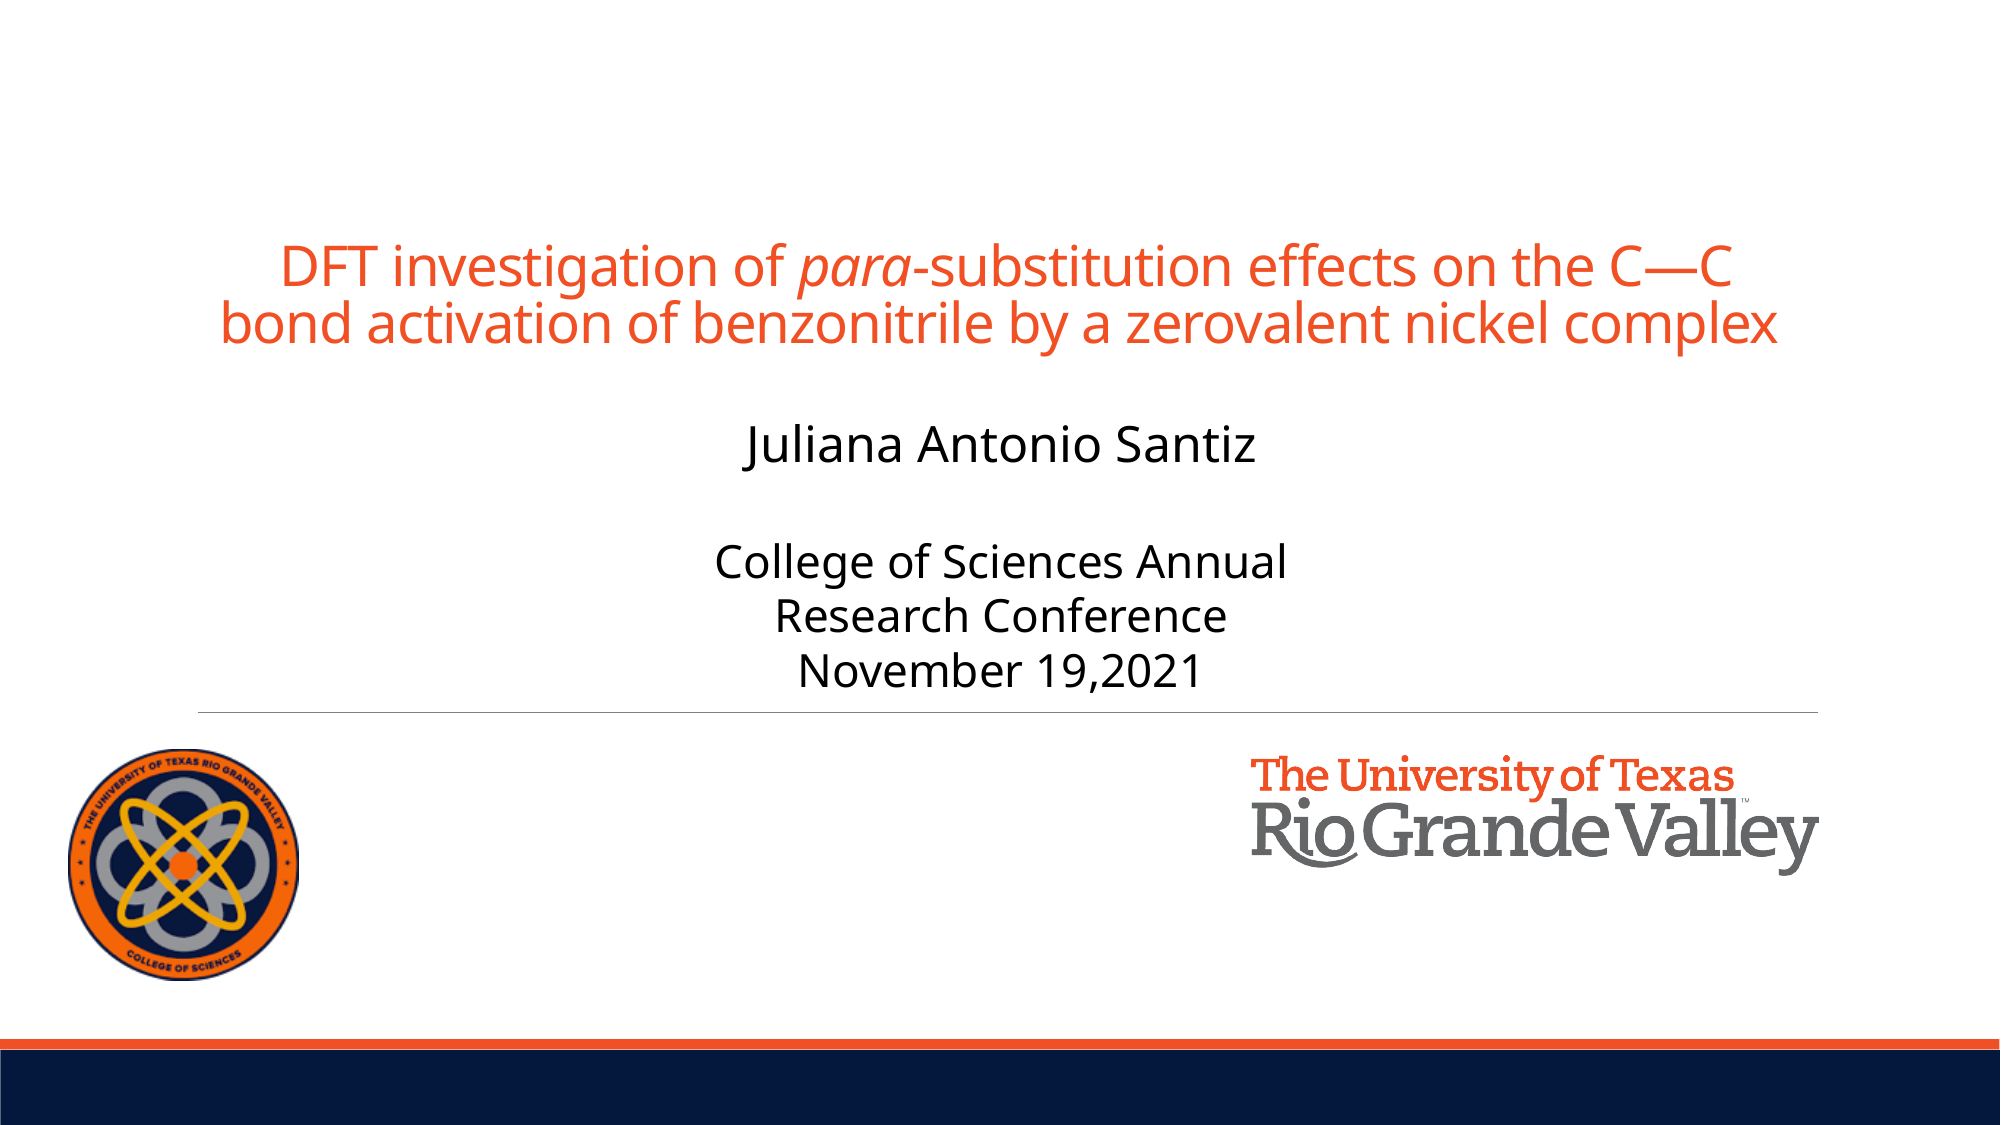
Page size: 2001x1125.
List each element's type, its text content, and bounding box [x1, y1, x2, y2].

picture [1251, 755, 1819, 876]
picture [67, 749, 300, 981]
title DFT investigation of para-substitution effects on the C—C bond activation of benzonitrile by a zerovalent nickel complex [200, 200, 1813, 431]
text_box Juliana Antonio Santiz College of Sciences Annual Research Conference November 19,2021 [599, 409, 1405, 521]
text_box [1066, 607, 1104, 639]
